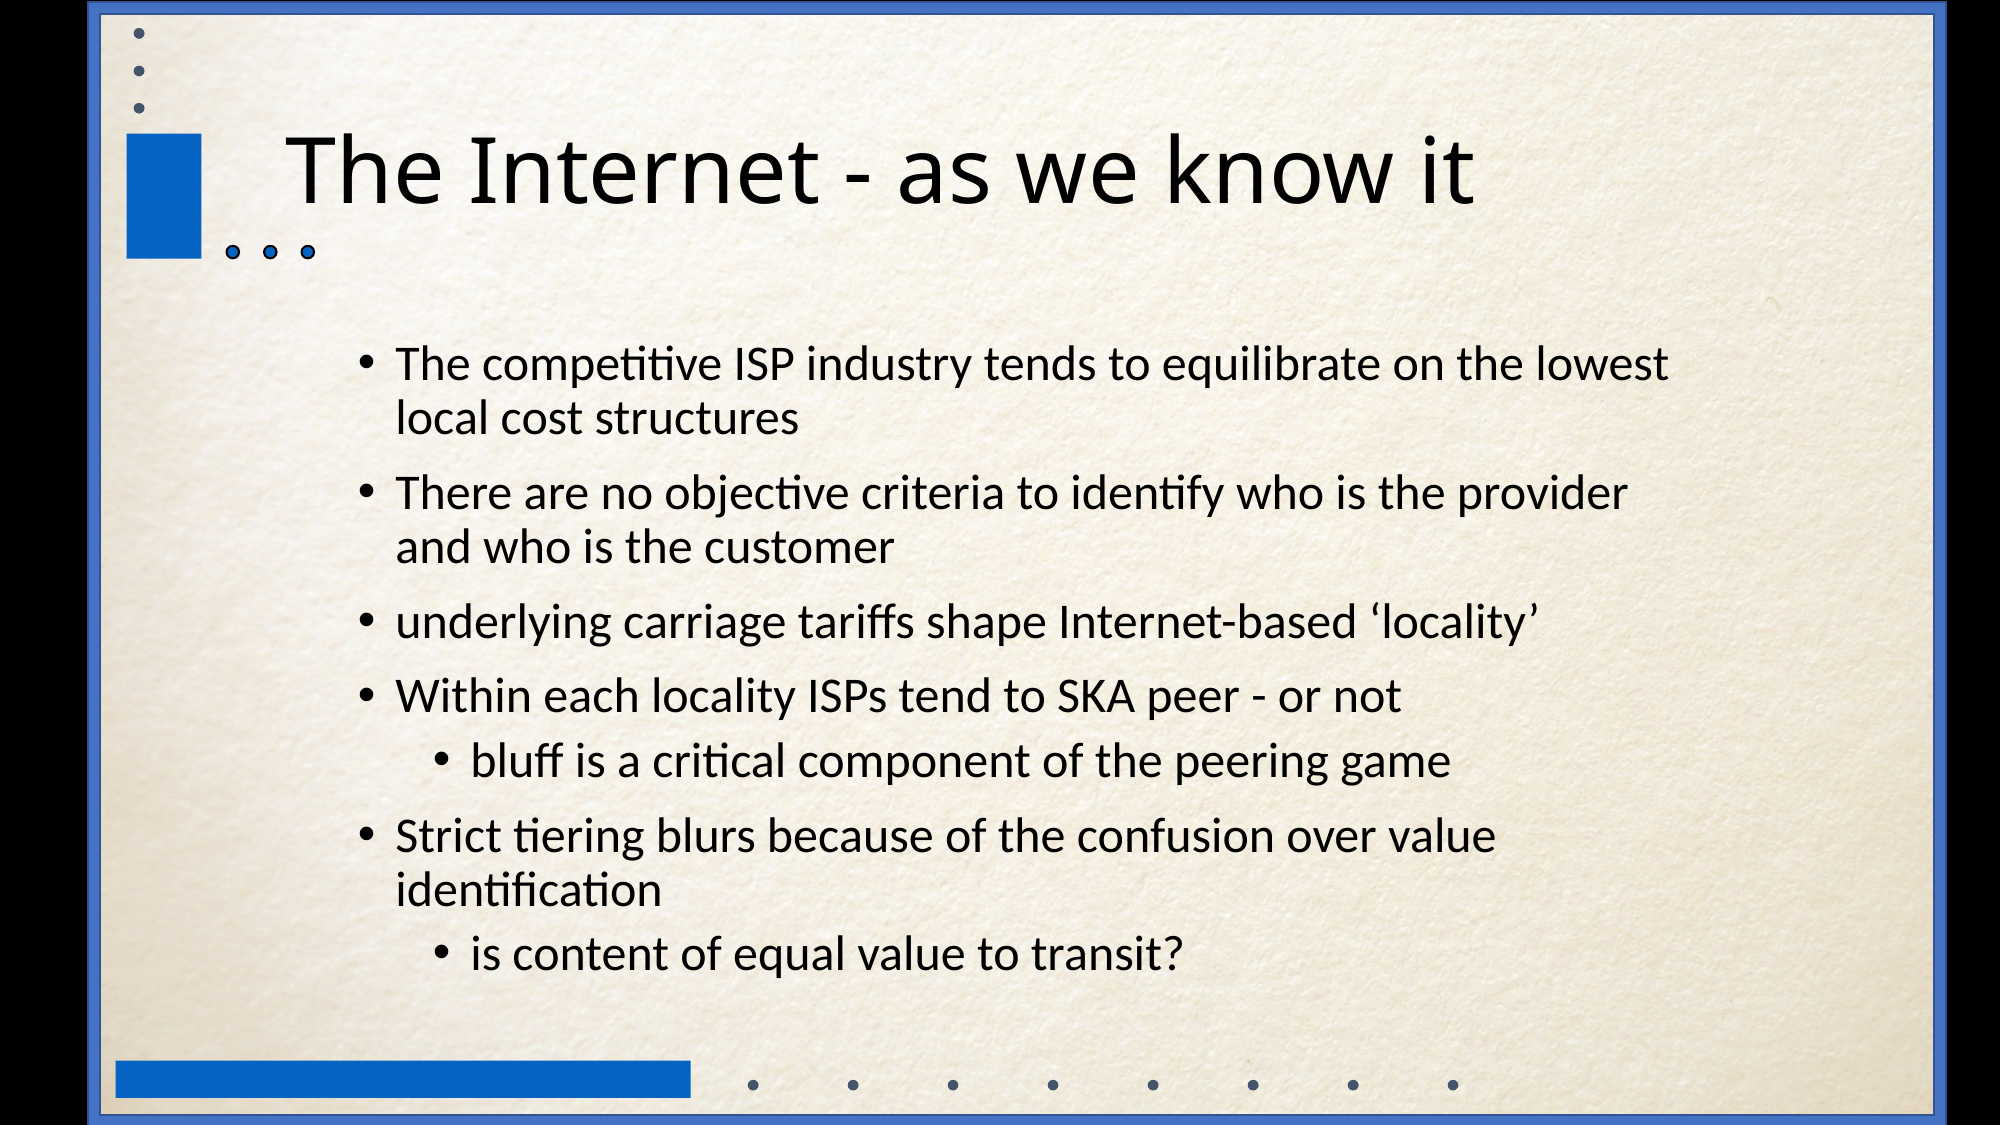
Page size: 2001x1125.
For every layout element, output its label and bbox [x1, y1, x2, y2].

text_box [0, 0, 2000, 1125]
